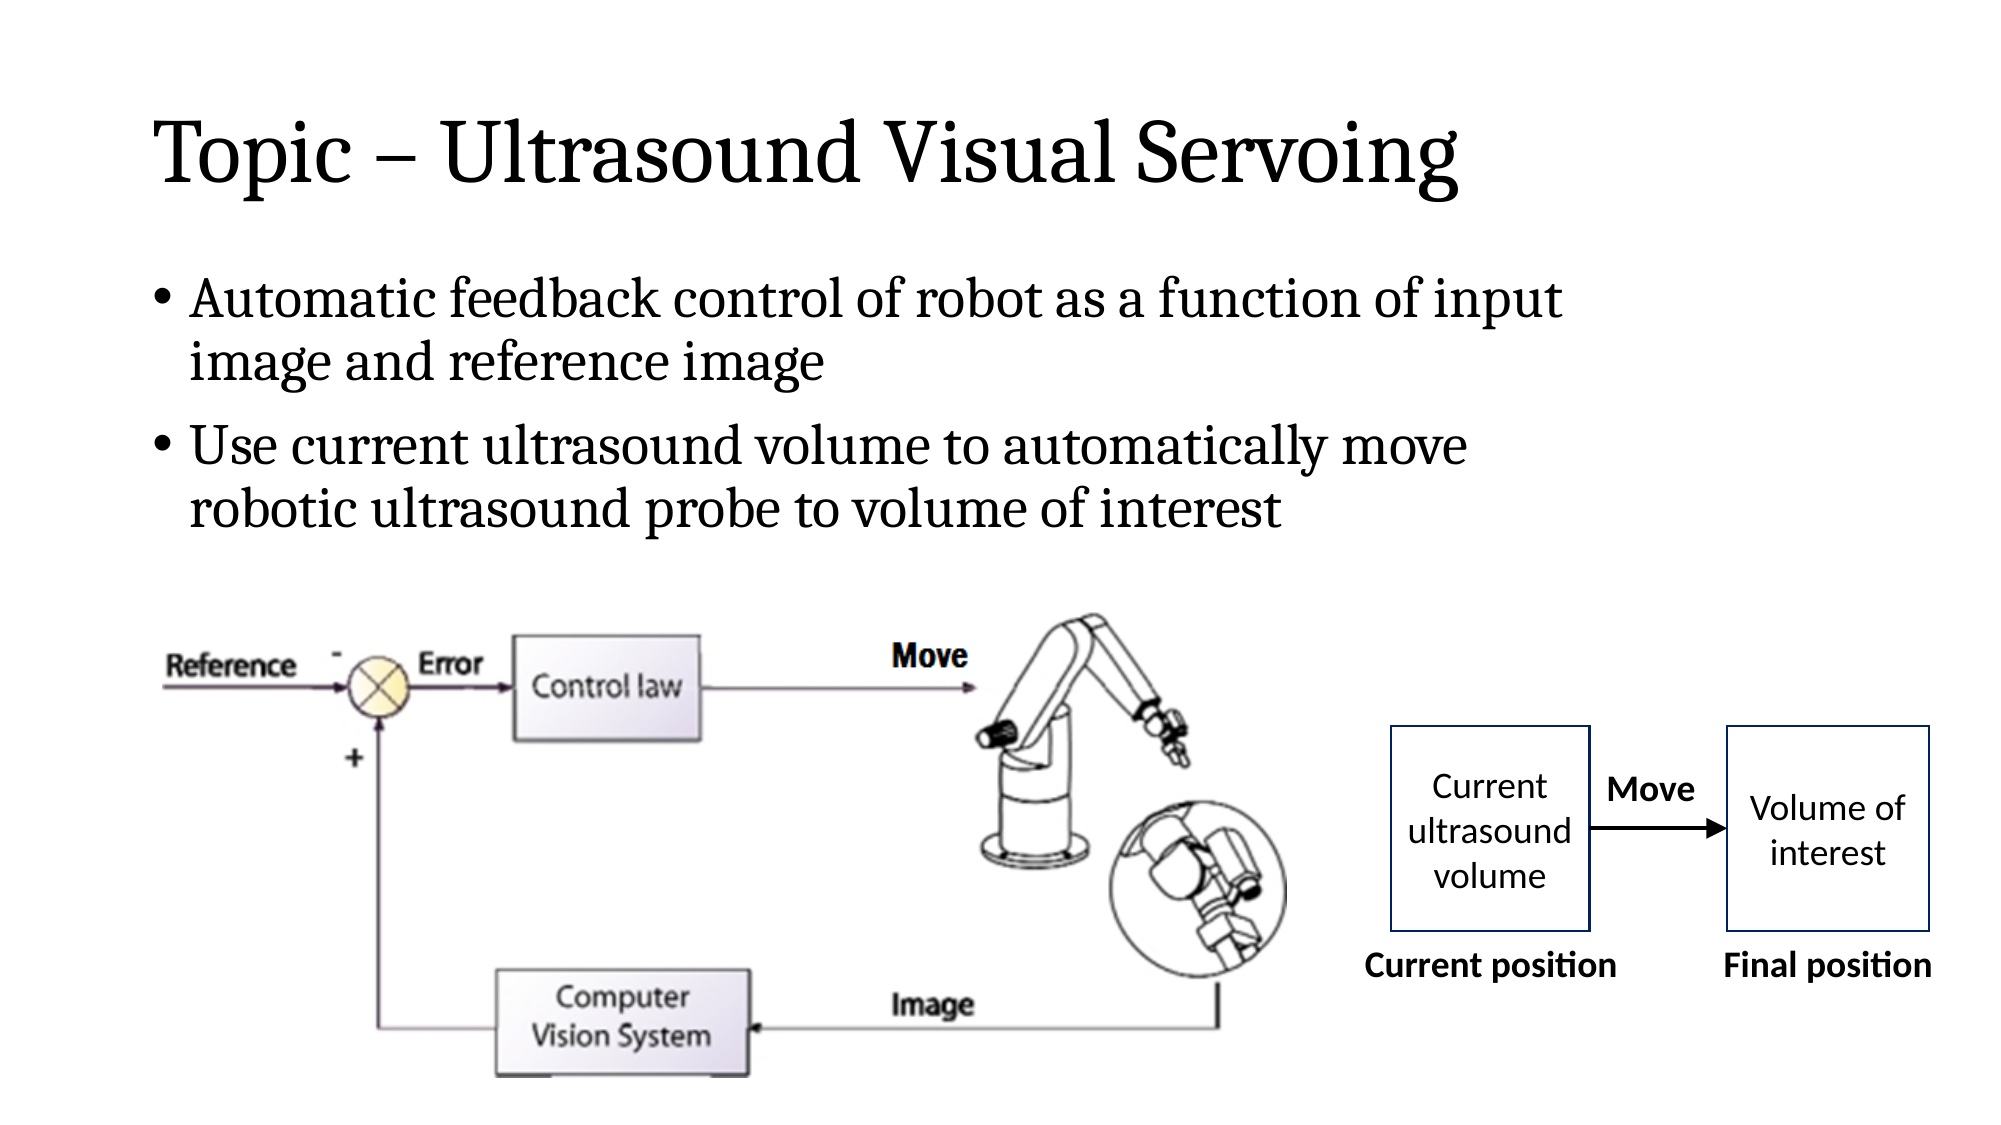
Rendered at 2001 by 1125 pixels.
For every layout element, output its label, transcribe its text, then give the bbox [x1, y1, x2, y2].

picture [162, 583, 1287, 1078]
text_box Volume of interest [1726, 725, 1930, 932]
text_box Topic – Ultrasound Visual Servoing [137, 44, 1863, 262]
text_box Current ultrasound volume [1390, 725, 1591, 932]
text_box Final position [1703, 932, 1954, 992]
text_box Current position [1346, 932, 1636, 993]
text_box Automatic feedback control of robot as a function of input image and reference image Use current ultrasound volume to automatically move robotic ultrasound probe to volume of interest [137, 260, 1628, 556]
text_box Move [1589, 756, 1713, 817]
